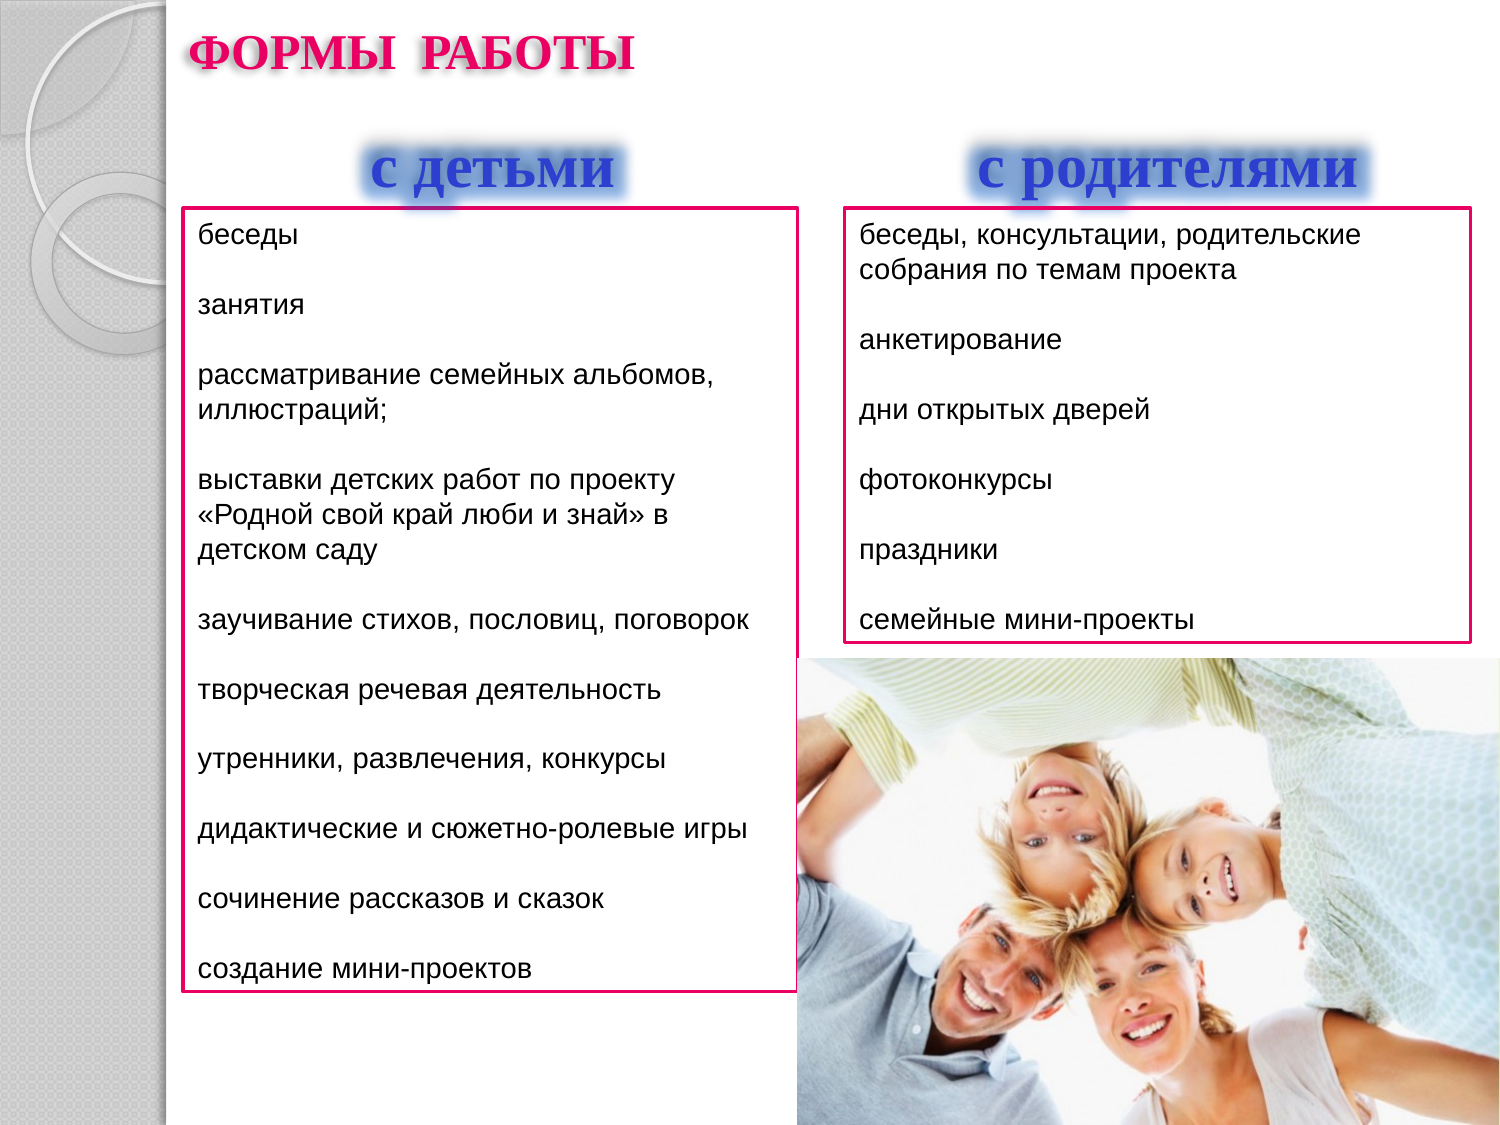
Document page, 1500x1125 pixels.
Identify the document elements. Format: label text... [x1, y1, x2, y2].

picture [796, 657, 1500, 1125]
text_box беседы занятия рассматривание семейных альбомов, иллюстраций; выставки детских работ по проекту «Родной свой край люби и знай» в детском саду заучивание стихов, пословиц, поговорок творческая речевая деятельность утренники, развлечения, конкурсы дидактические и сюжетно-ролевые игры сочинение рассказов и сказок создание мини-проектов [183, 208, 798, 992]
text_box беседы, консультации, родительские собрания по темам проекта анкетирование дни открытых дверей фотоконкурсы праздники семейные мини-проекты [844, 208, 1471, 643]
text_box с родителями [962, 117, 1375, 208]
text_box ФОРМЫ РАБОТЫ [173, 12, 651, 88]
text_box с детьми [355, 117, 631, 208]
